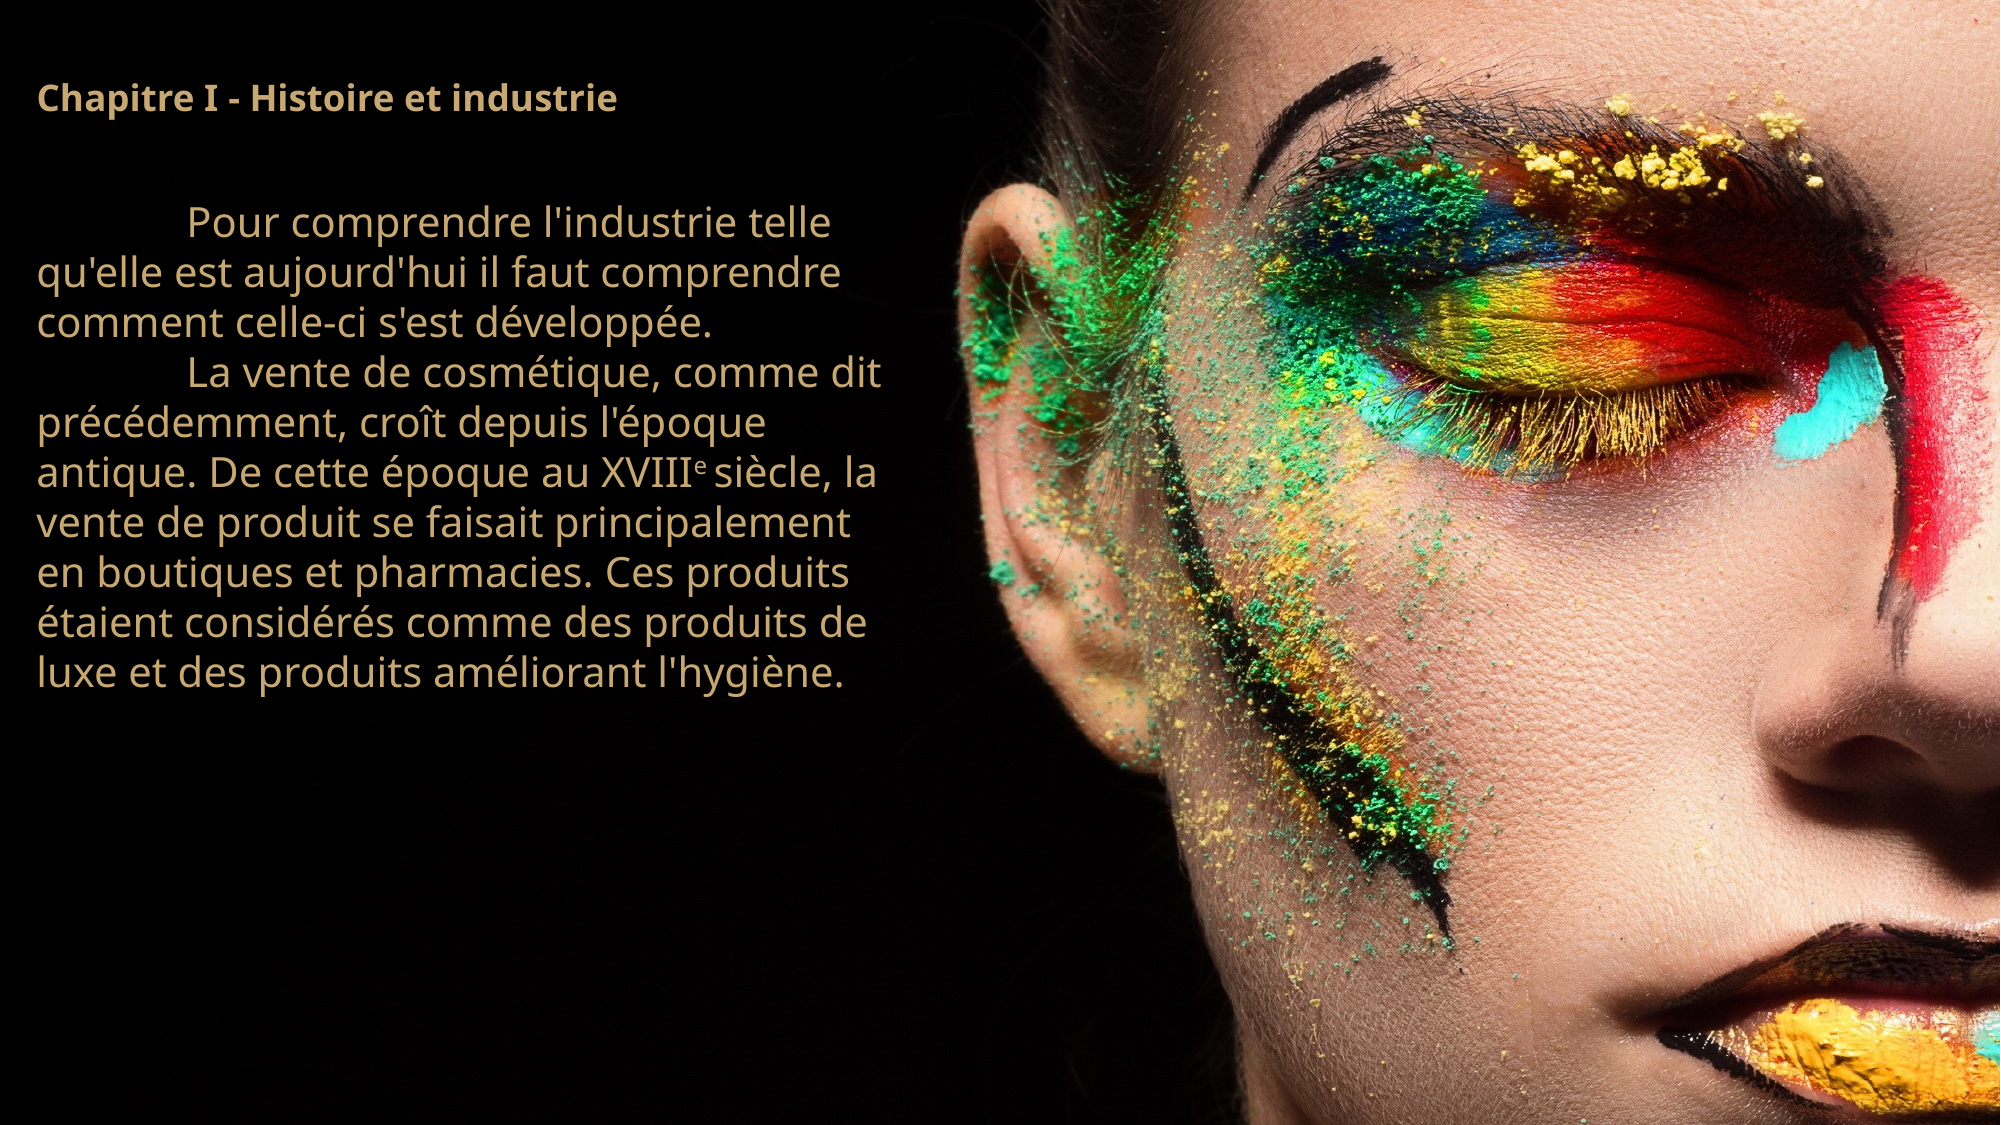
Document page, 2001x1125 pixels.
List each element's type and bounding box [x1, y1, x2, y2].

list [0, 0, 2000, 1125]
